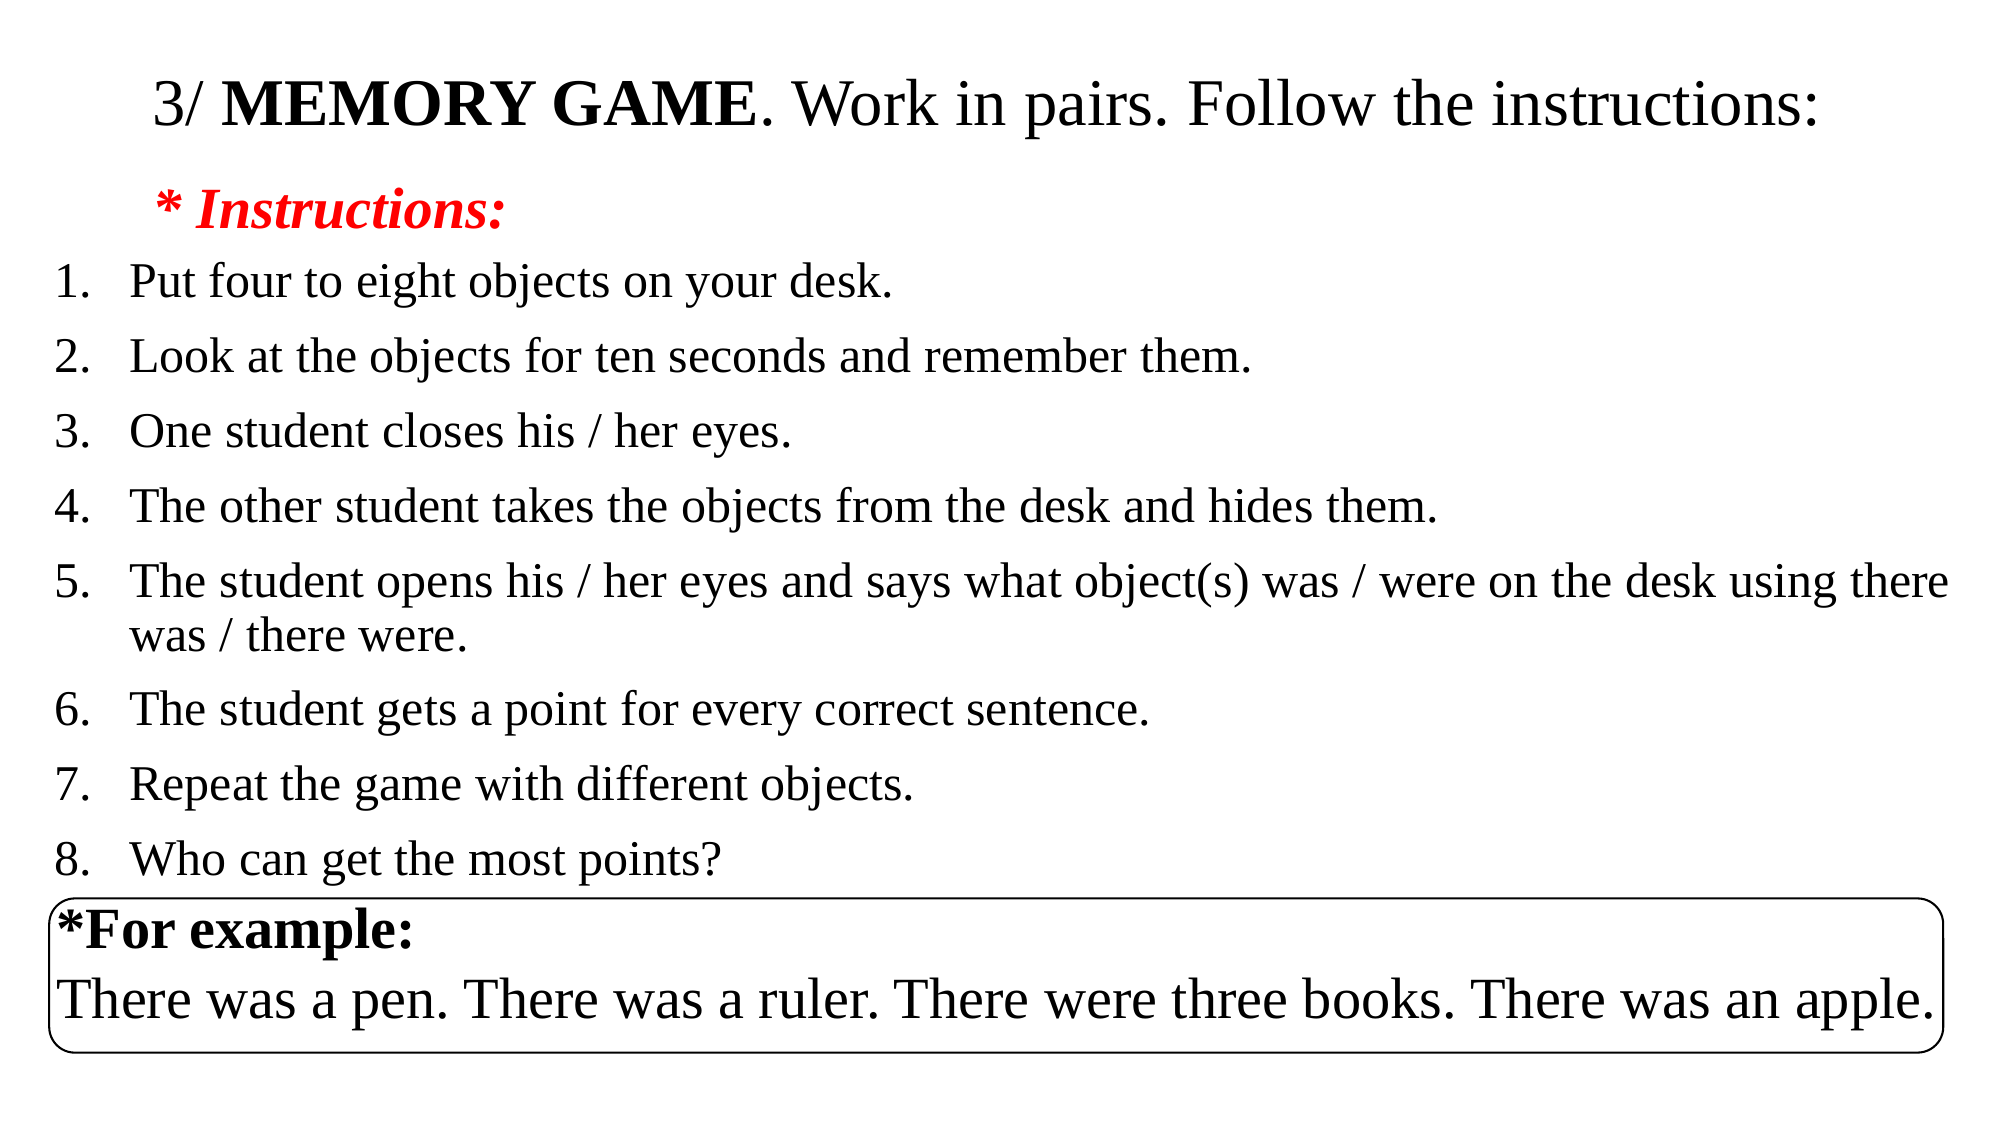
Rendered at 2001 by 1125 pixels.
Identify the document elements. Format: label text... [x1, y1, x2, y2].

text_box [48, 897, 1945, 1054]
list * Instructions: [137, 170, 634, 247]
text_box *For example: There was a pen. There was a ruler. There were three books. There was an apple. [41, 882, 1952, 1108]
title 3/ MEMORY GAME. Work in pairs. Follow the instructions: [137, 59, 1863, 171]
list Put four to eight objects on your desk. Look at the objects for ten seconds and remember them. One student closes his / her eyes. The other student takes the objects from the desk and hides them. The student opens his / her eyes and says what object(s) was / were on the desk using there was / there were. The student gets a point for every correct sentence. Repeat the game with different objects. Who can get the most points? [39, 247, 1972, 921]
